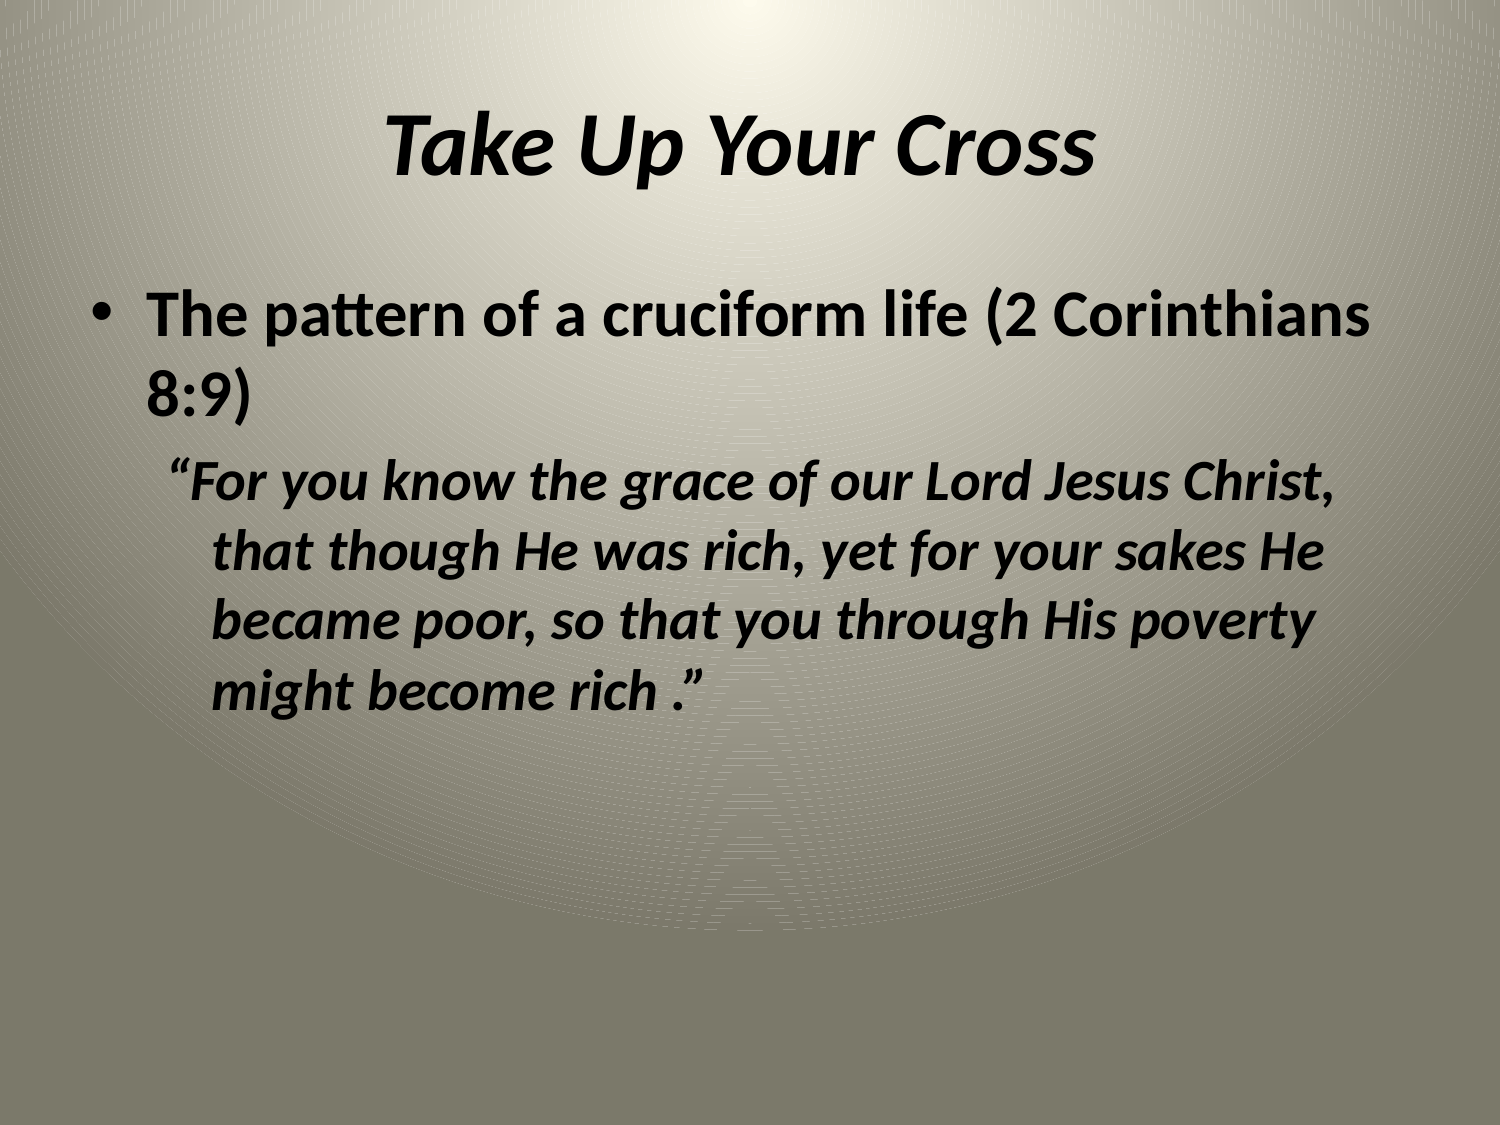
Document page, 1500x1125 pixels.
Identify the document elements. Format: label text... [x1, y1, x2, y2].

title Take Up Your Cross [75, 45, 1425, 233]
list The pattern of a cruciform life (2 Corinthians 8:9) “For you know the grace of our Lord Jesus Christ, that though He was rich, yet for your sakes He became poor, so that you through His poverty might become rich .” [75, 262, 1425, 1005]
